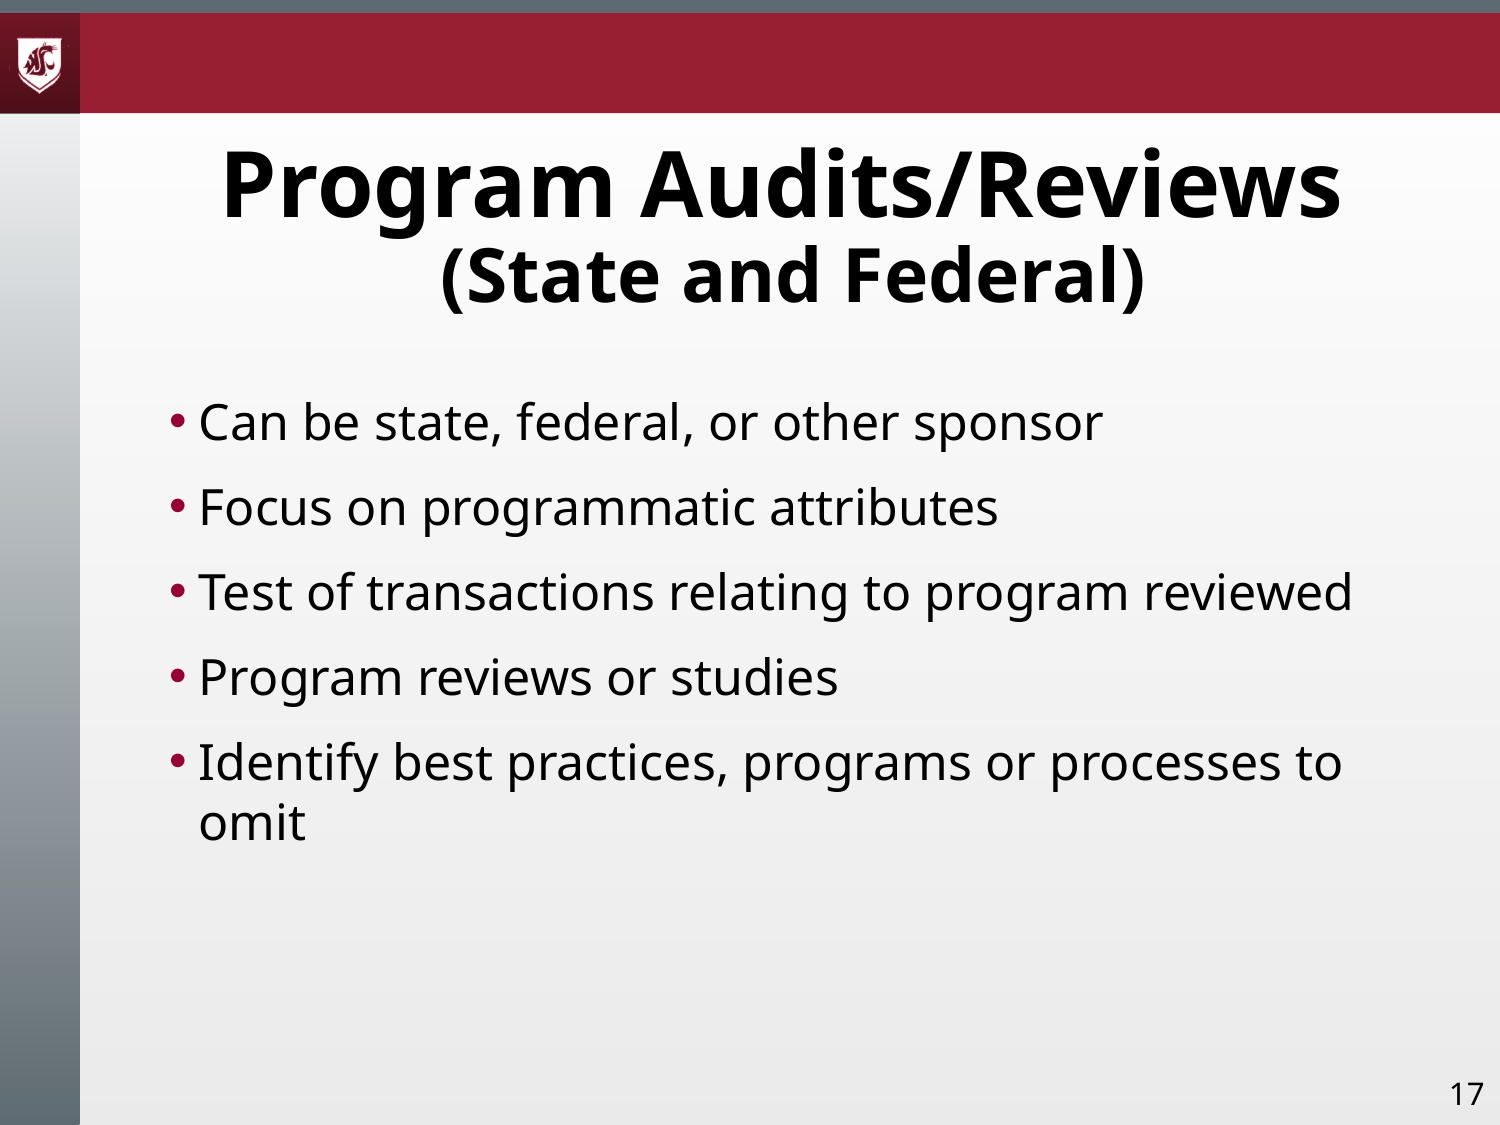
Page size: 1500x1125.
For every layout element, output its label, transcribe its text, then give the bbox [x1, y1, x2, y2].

list Can be state, federal, or other sponsor Focus on programmatic attributes Test of transactions relating to program reviewed Program reviews or studies Identify best practices, programs or processes to omit [73, 382, 1424, 802]
title Program Audits/Reviews (State and Federal) [87, 128, 1500, 326]
picture [9, 27, 69, 100]
slide_number 17 [1149, 1046, 1500, 1125]
